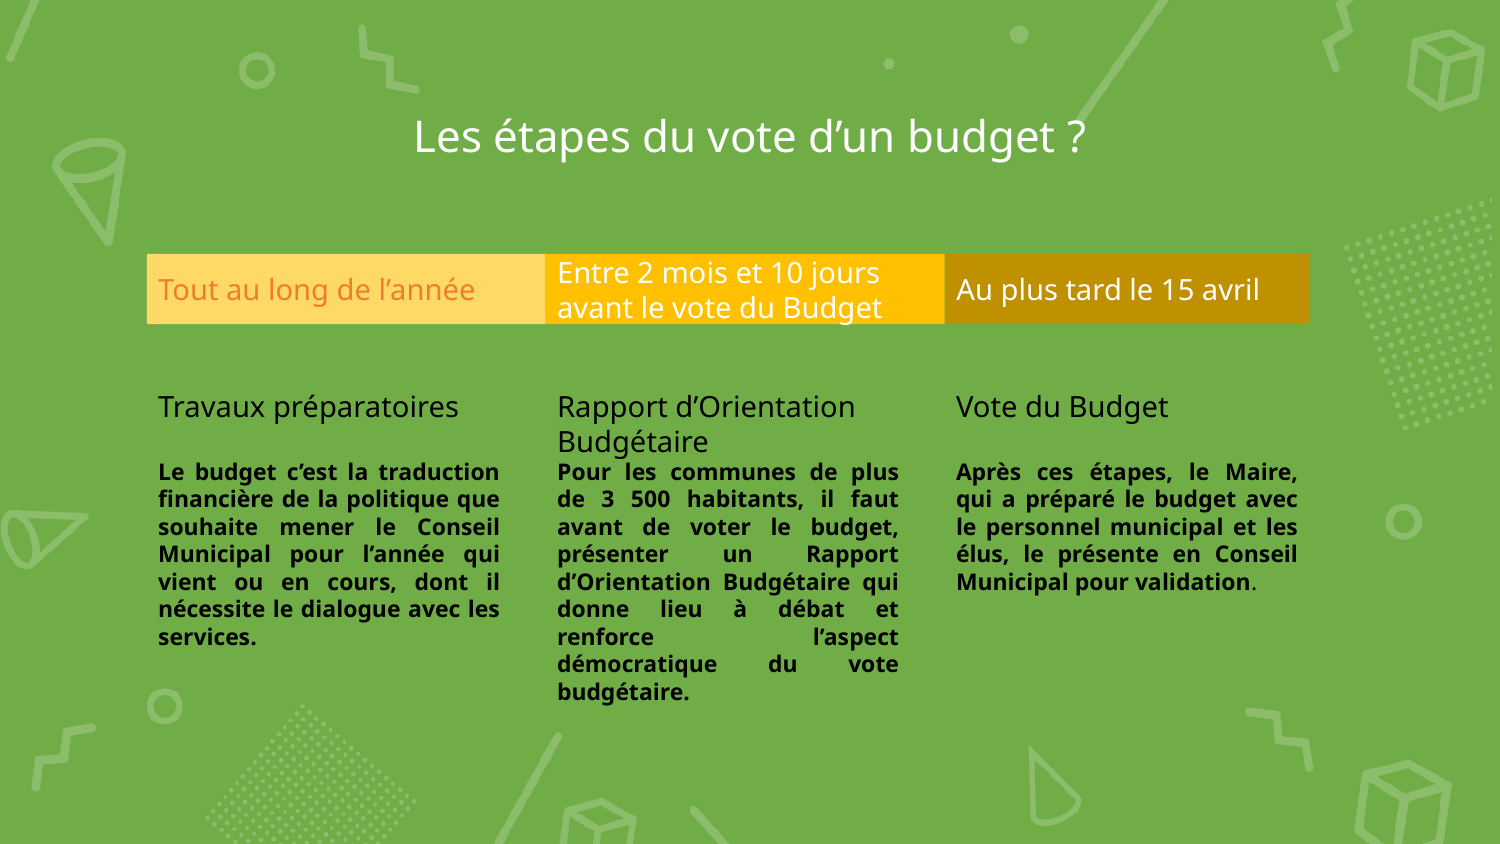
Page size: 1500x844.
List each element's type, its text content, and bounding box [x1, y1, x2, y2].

text_box Entre 2 mois et 10 jours avant le vote du Budget [546, 253, 945, 325]
text_box Au plus tard le 15 avril [945, 253, 1310, 325]
text_box Après ces étapes, le Maire, qui a préparé le budget avec le personnel municipal et les élus, le présente en Conseil Municipal pour validation. [944, 451, 1310, 601]
text_box Travaux préparatoires [146, 382, 512, 429]
text_box Vote du Budget [944, 382, 1310, 429]
text_box Le budget c’est la traduction financière de la politique que souhaite mener le Conseil Municipal pour l’année qui vient ou en cours, dont il nécessite le dialogue avec les services. [146, 451, 512, 656]
text_box Les étapes du vote d’un budget ? [329, 103, 1171, 168]
text_box Rapport d’Orientation Budgétaire [545, 382, 911, 451]
text_box Pour les communes de plus de 3 500 habitants, il faut avant de voter le budget, présenter un Rapport d’Orientation Budgétaire qui donne lieu à débat et renforce l’aspect démocratique du vote budgétaire. [545, 451, 911, 711]
text_box Tout au long de l’année [146, 253, 546, 325]
picture [0, 0, 1500, 844]
